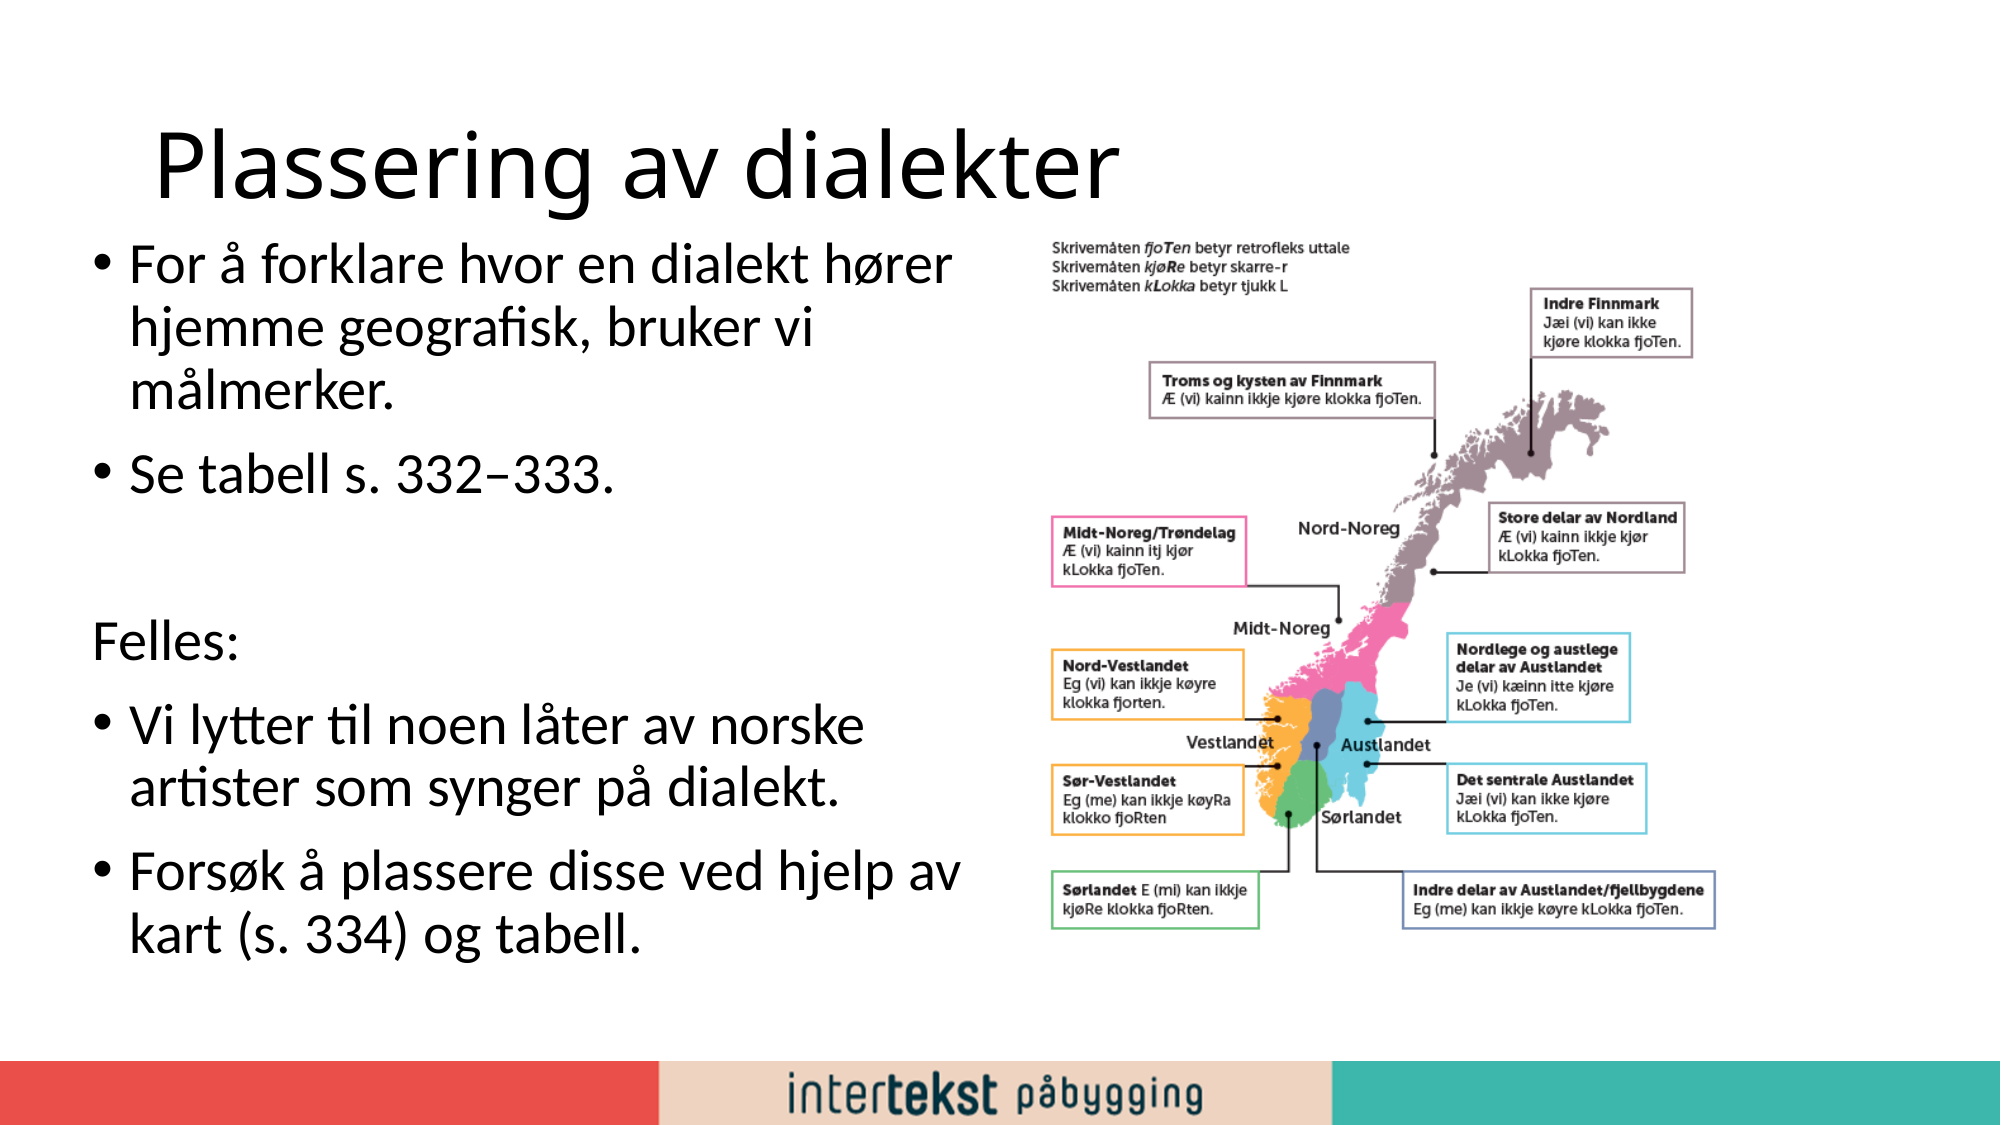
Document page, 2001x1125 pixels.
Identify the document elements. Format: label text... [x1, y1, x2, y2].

title Plassering av dialekter [137, 59, 1863, 278]
picture [1022, 218, 1781, 981]
list For å forklare hvor en dialekt hører hjemme geografisk, bruker vi målmerker. Se tabell s. 332–333. Felles: Vi lytter til noen låter av norske artister som synger på dialekt. Forsøk å plassere disse ved hjelp av kart (s. 334) og tabell. [77, 225, 988, 1016]
picture [0, 1061, 2000, 1125]
